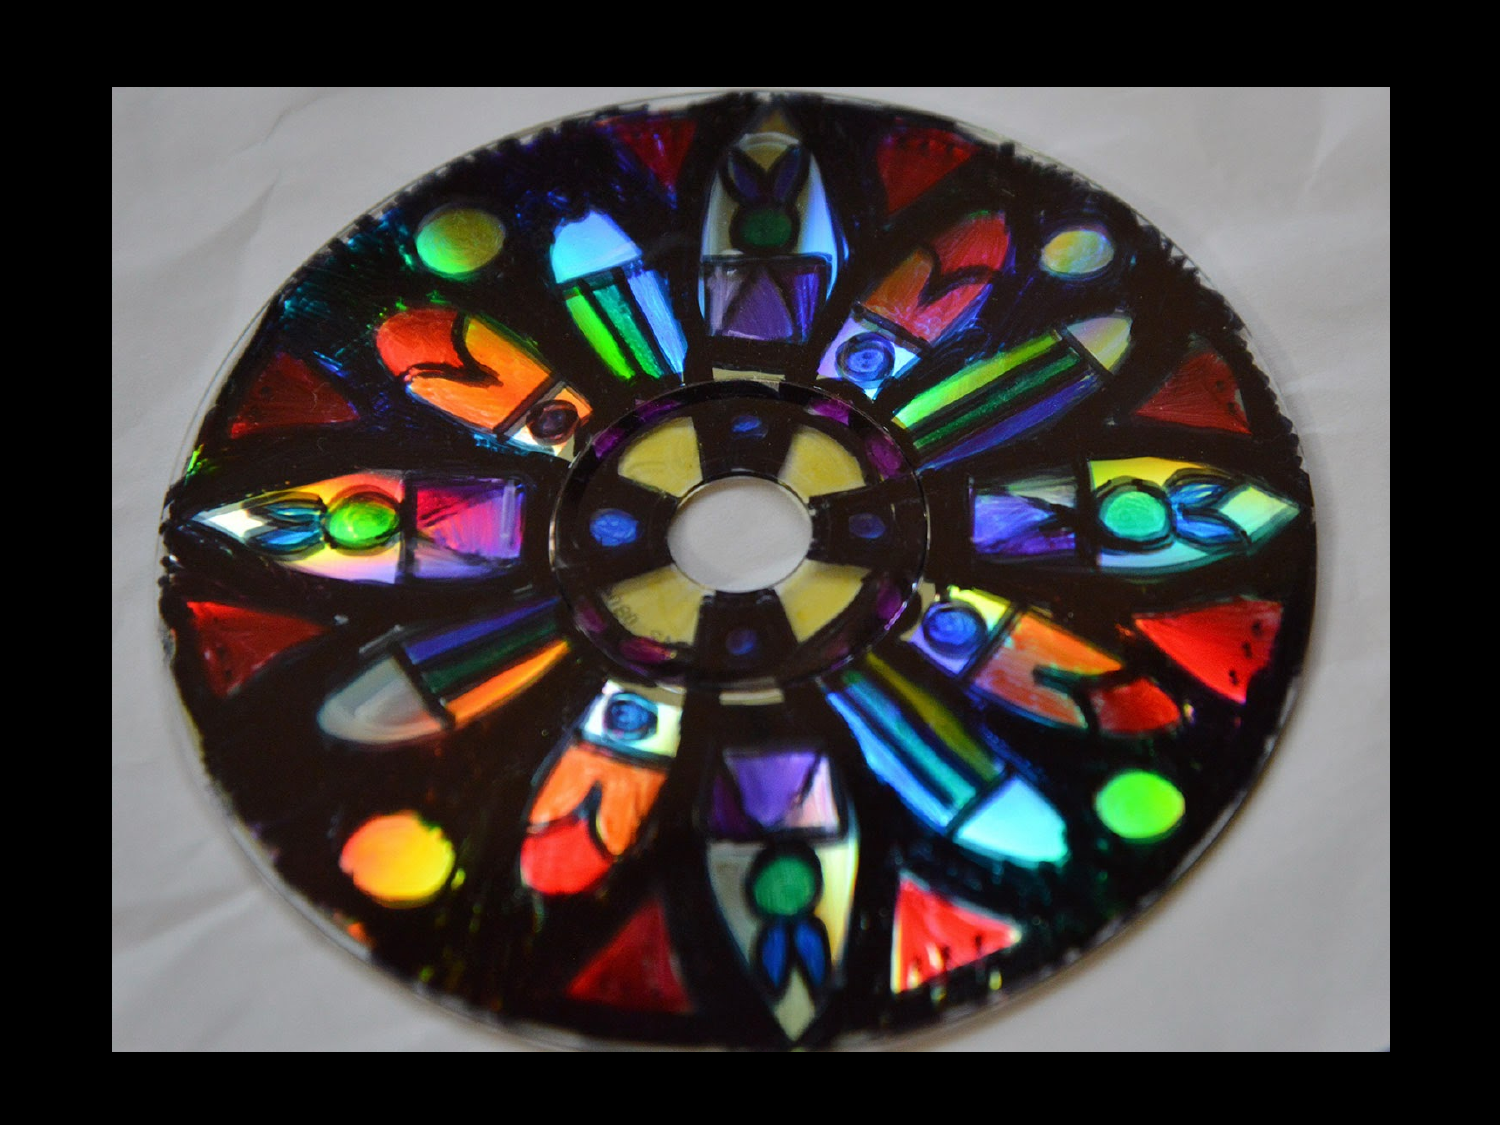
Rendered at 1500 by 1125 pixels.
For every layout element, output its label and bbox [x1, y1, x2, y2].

picture [112, 87, 1391, 1052]
